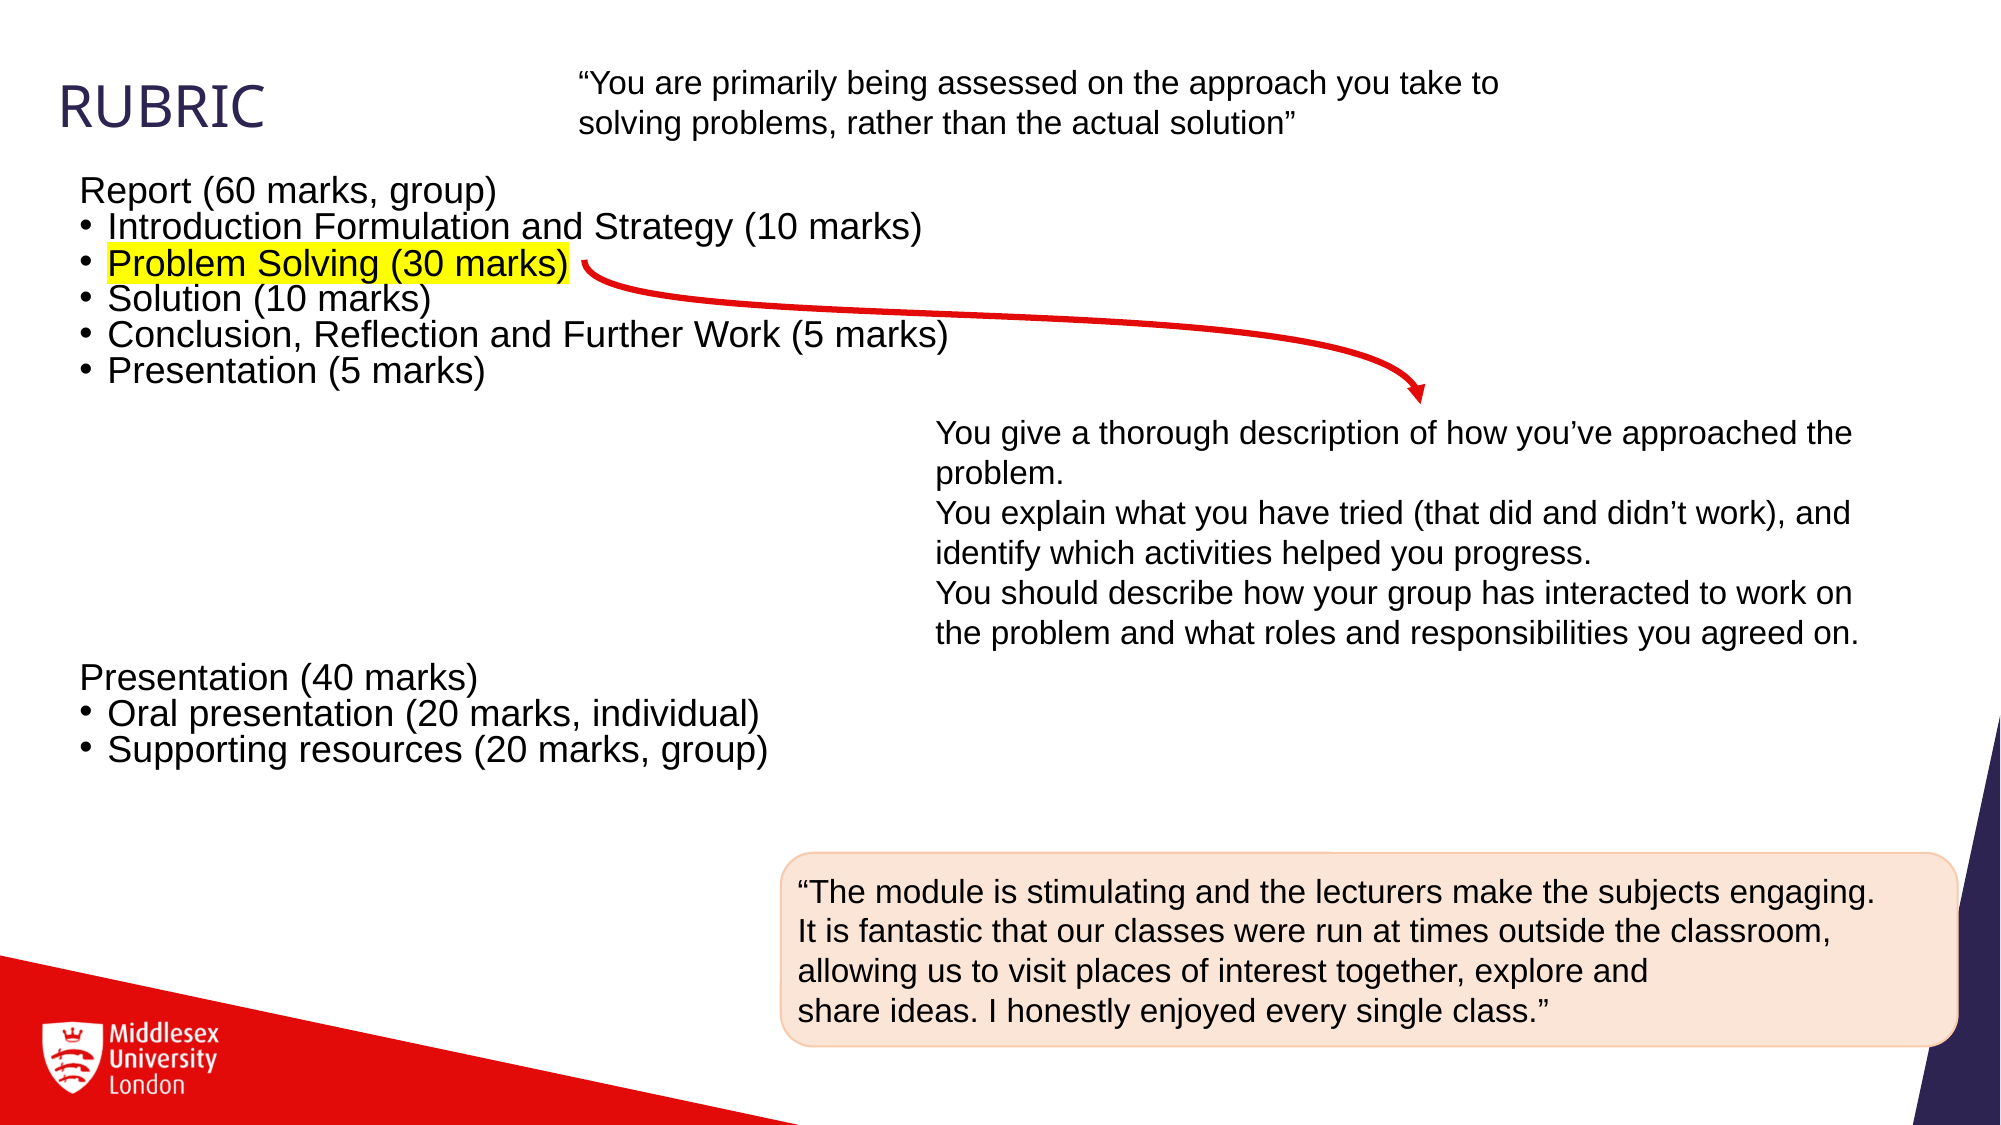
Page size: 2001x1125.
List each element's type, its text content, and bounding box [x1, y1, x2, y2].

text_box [584, 259, 1421, 405]
picture [32, 1014, 223, 1101]
text_box “You are primarily being assessed on the approach you take to solving problems, rather than the actual solution” [563, 54, 1564, 149]
text_box You give a thorough description of how you’ve approached the problem. You explain what you have tried (that did and didn’t work), and identify which activities helped you progress. You should describe how your group has interacted to work on the problem and what roles and responsibilities you agreed on. [920, 404, 1921, 659]
text_box “The module is stimulating and the lecturers make the subjects engaging. It is fantastic that our classes were run at times outside the classroom, allowing us to visit places of interest together, explore and share ideas. I honestly enjoyed every single class.” [780, 852, 1958, 1047]
text_box Rubric [50, 50, 326, 176]
text_box Presentation (40 marks) Oral presentation (20 marks, individual) Supporting resources (20 marks, group) [79, 661, 1064, 770]
text_box Report (60 marks, group) Introduction Formulation and Strategy (10 marks) Problem Solving (30 marks) Solution (10 marks) Conclusion, Reflection and Further Work (5 marks) Presentation (5 marks) [79, 175, 1064, 428]
